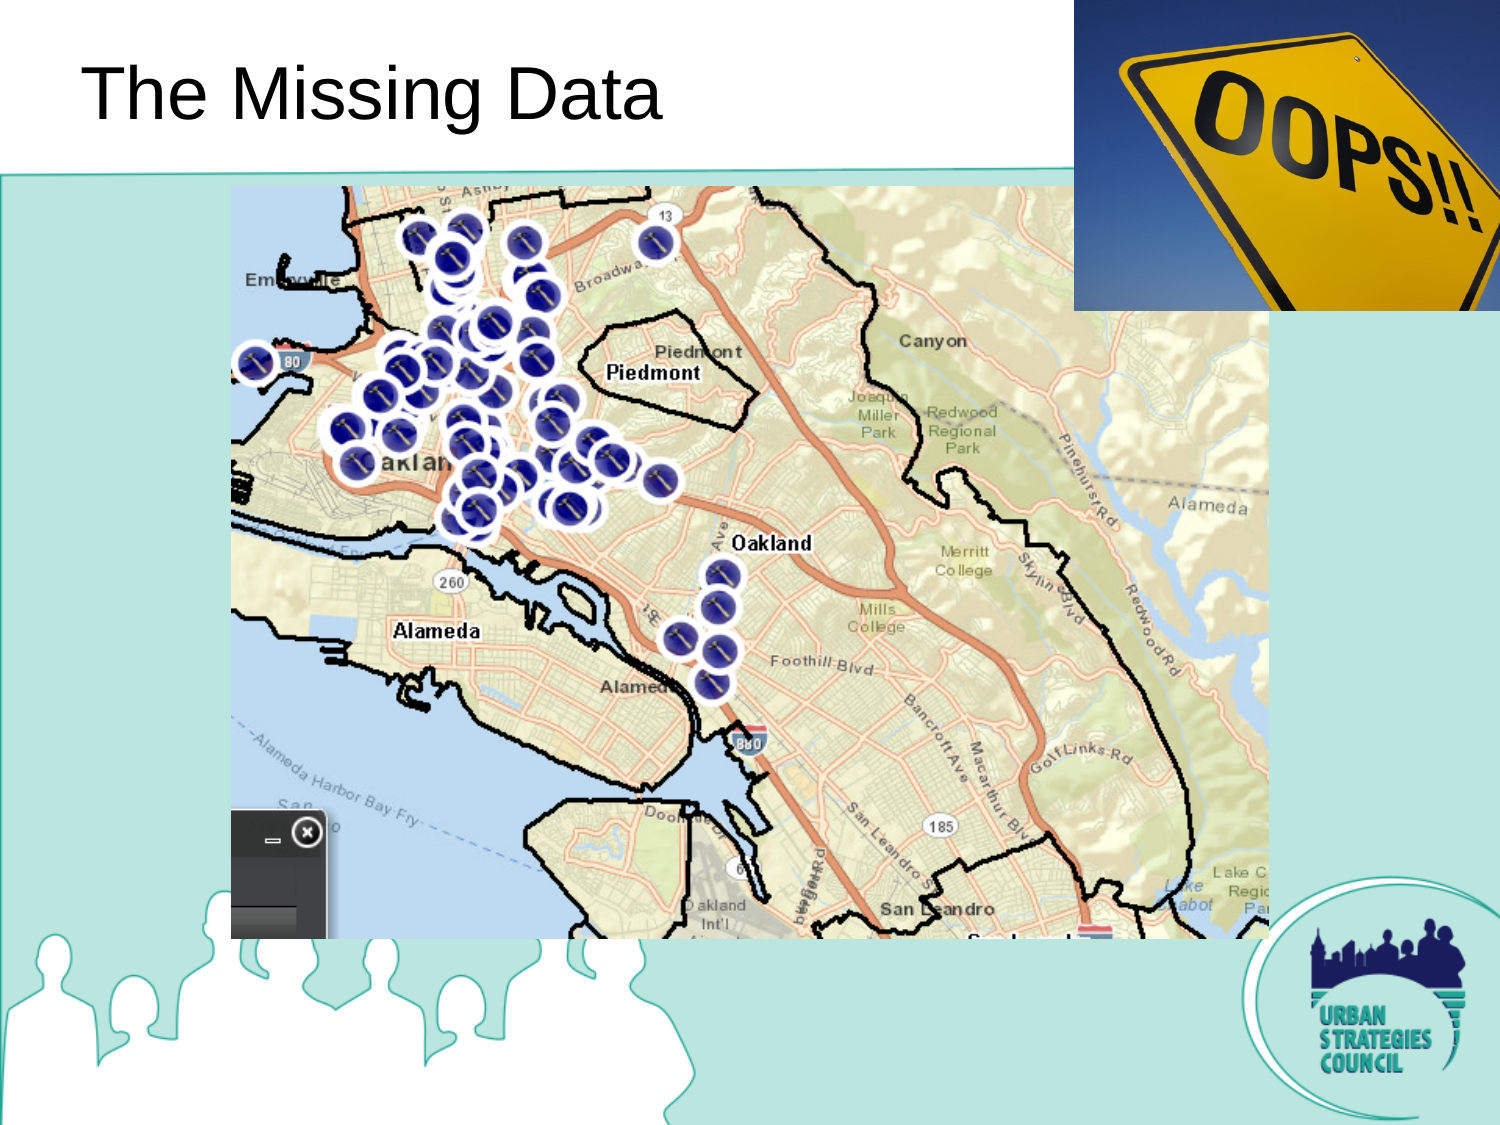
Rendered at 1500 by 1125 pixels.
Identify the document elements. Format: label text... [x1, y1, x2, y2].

text_box The Missing Data [65, 37, 679, 143]
picture [0, 0, 1500, 1125]
